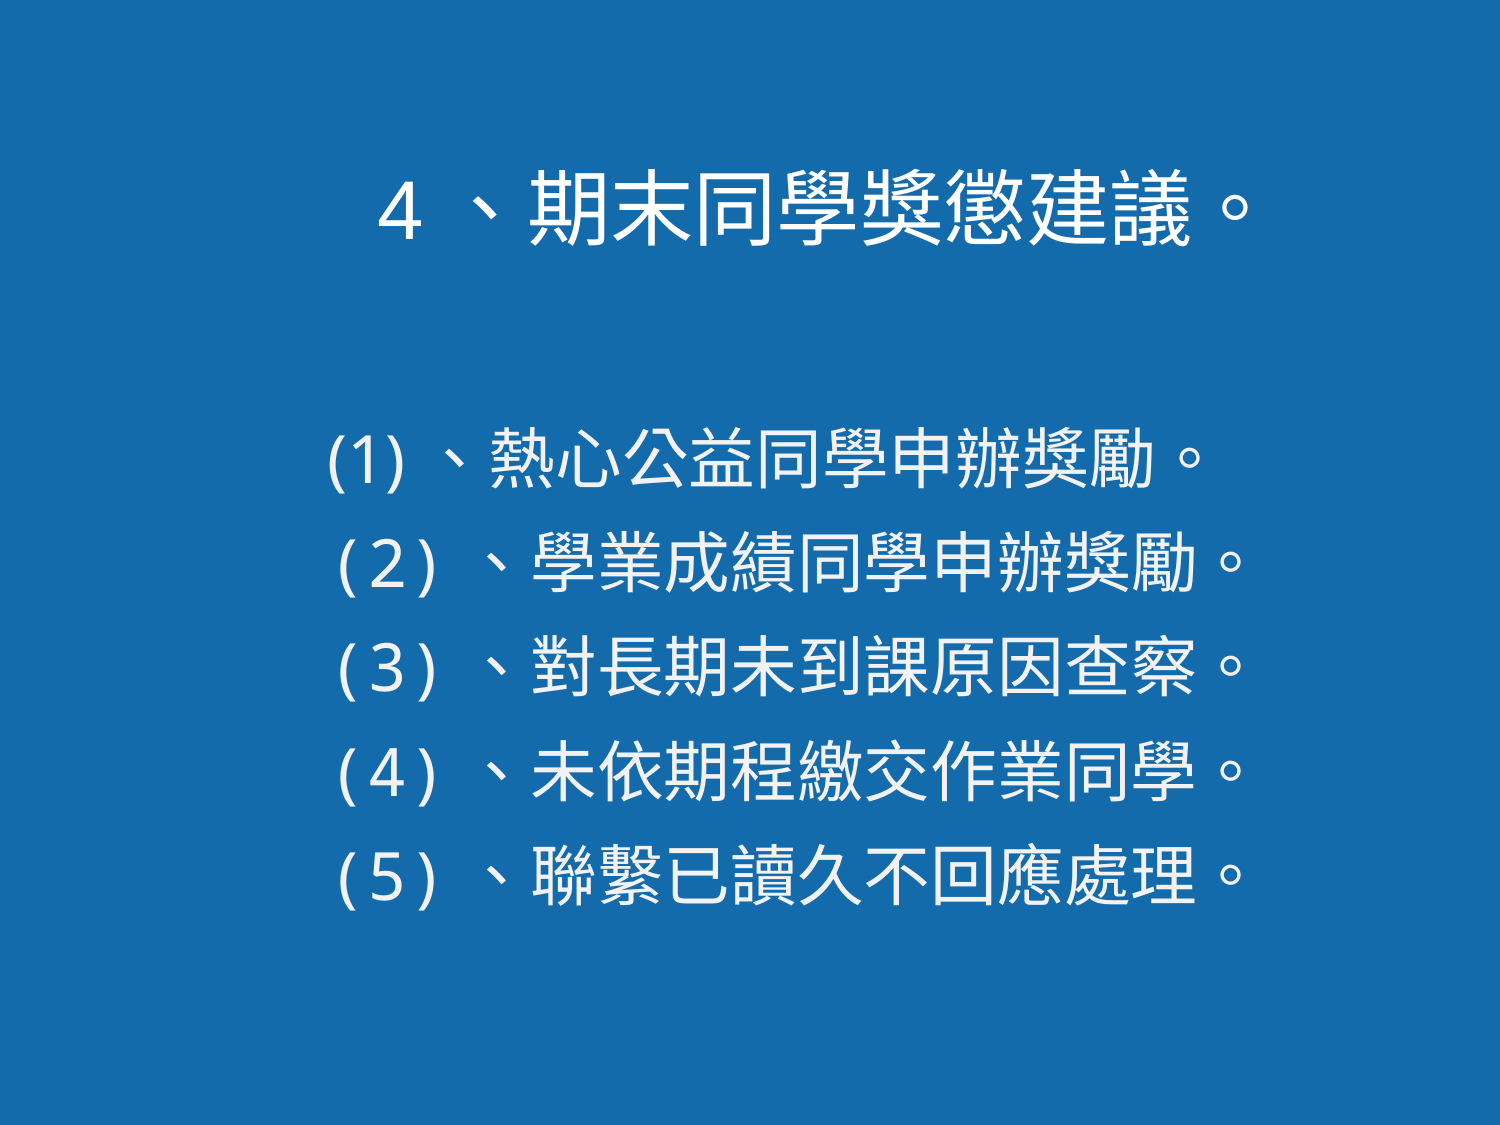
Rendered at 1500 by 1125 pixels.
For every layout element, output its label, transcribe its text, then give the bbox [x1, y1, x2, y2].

text_box 4、期末同學獎懲建議。 [324, 149, 1247, 264]
text_box (1)、熱心公益同學申辦獎勵。 (2)、學業成績同學申辦獎勵。 (3)、對長期未到課原因查察。 (4)、未依期程繳交作業同學。 (5)、聯繫已讀久不回應處理。 [312, 385, 1258, 921]
